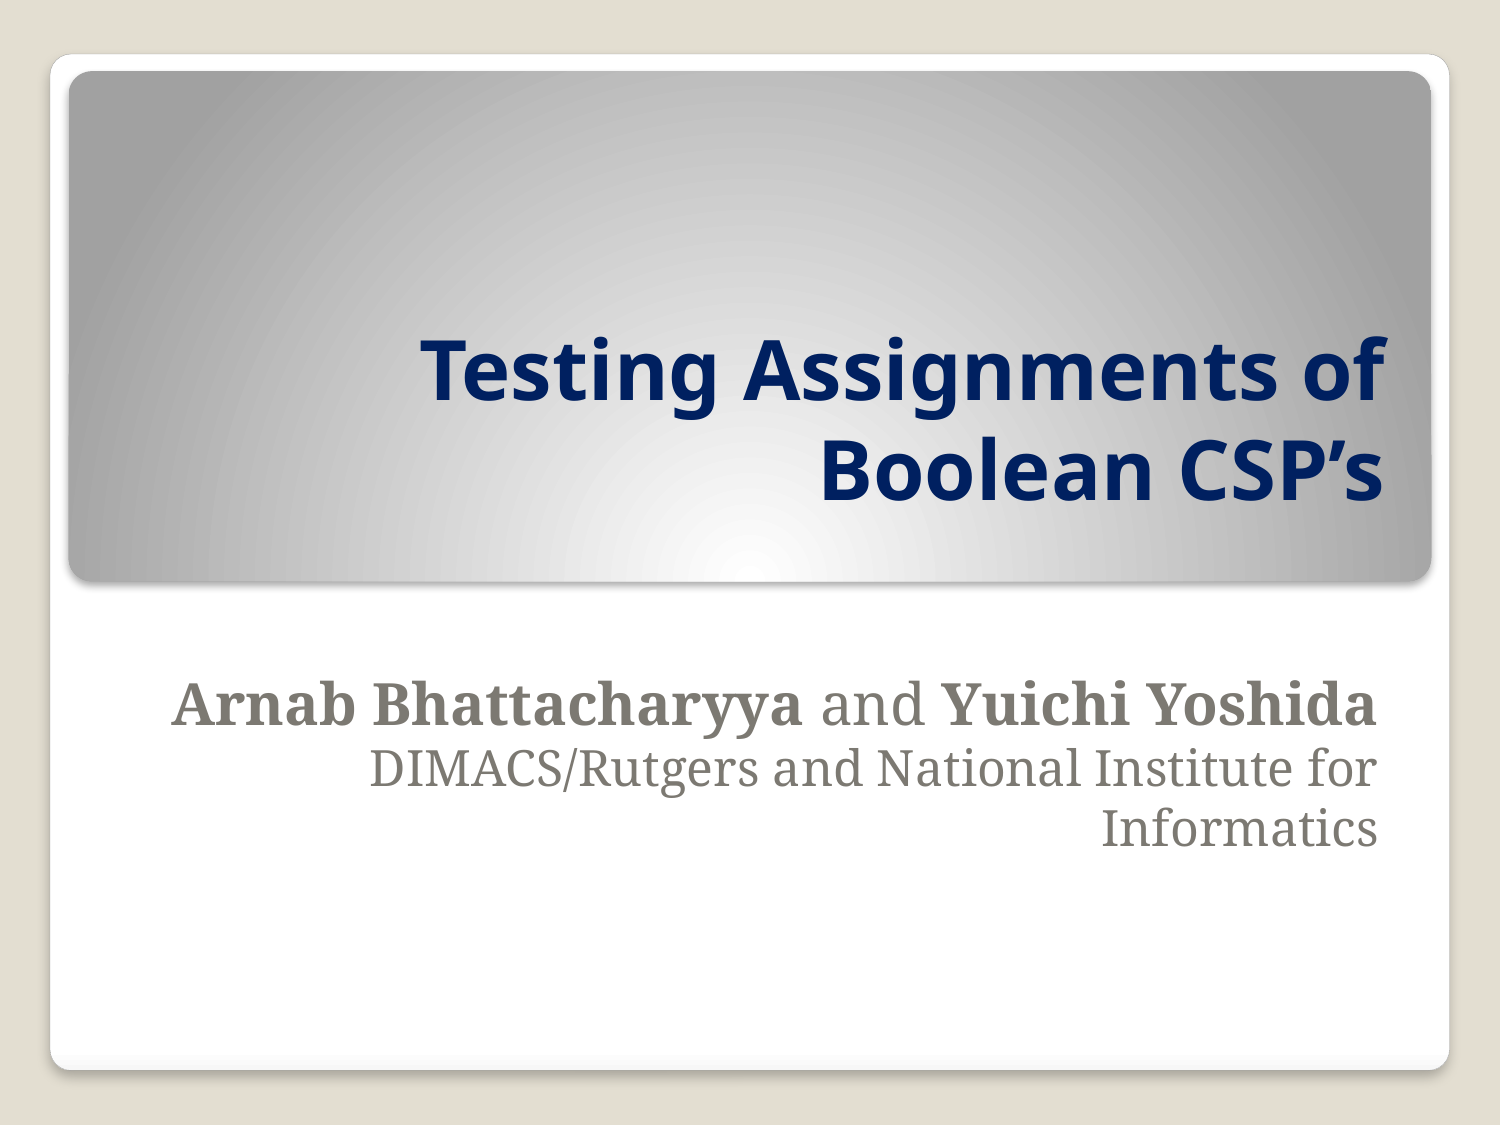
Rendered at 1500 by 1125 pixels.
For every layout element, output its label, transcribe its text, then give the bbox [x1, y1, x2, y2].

title Testing Assignments of Boolean CSP’s [118, 224, 1394, 525]
subtitle Arnab Bhattacharyya and Yuichi Yoshida DIMACS/Rutgers and National Institute for Informatics [118, 667, 1394, 1000]
